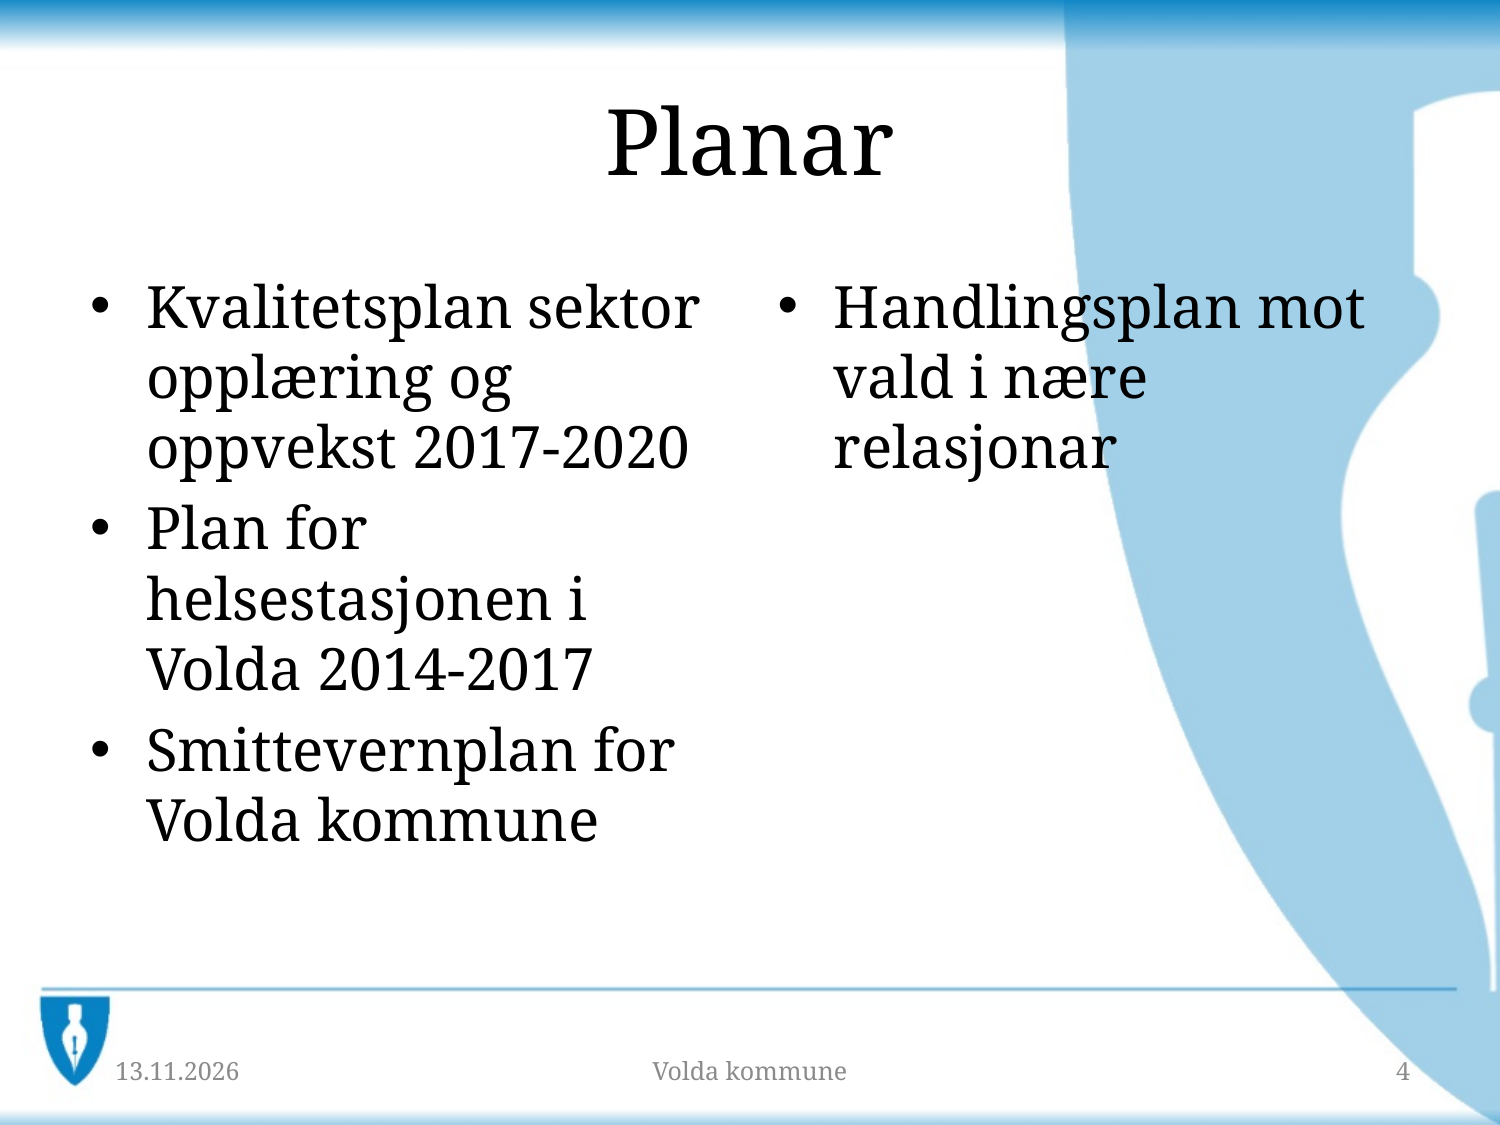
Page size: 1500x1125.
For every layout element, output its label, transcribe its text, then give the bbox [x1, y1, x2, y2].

list Kvalitetsplan sektor opplæring og oppvekst 2017-2020 Plan for helsestasjonen i Volda 2014-2017 Smittevernplan for Volda kommune [75, 262, 738, 1005]
list Handlingsplan mot vald i nære relasjonar [762, 262, 1425, 1005]
title Planar [75, 45, 1425, 233]
slide_number 4 [1074, 1042, 1425, 1103]
picture [0, 0, 1500, 1125]
footer Volda kommune [512, 1042, 988, 1103]
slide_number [100, 1042, 451, 1103]
